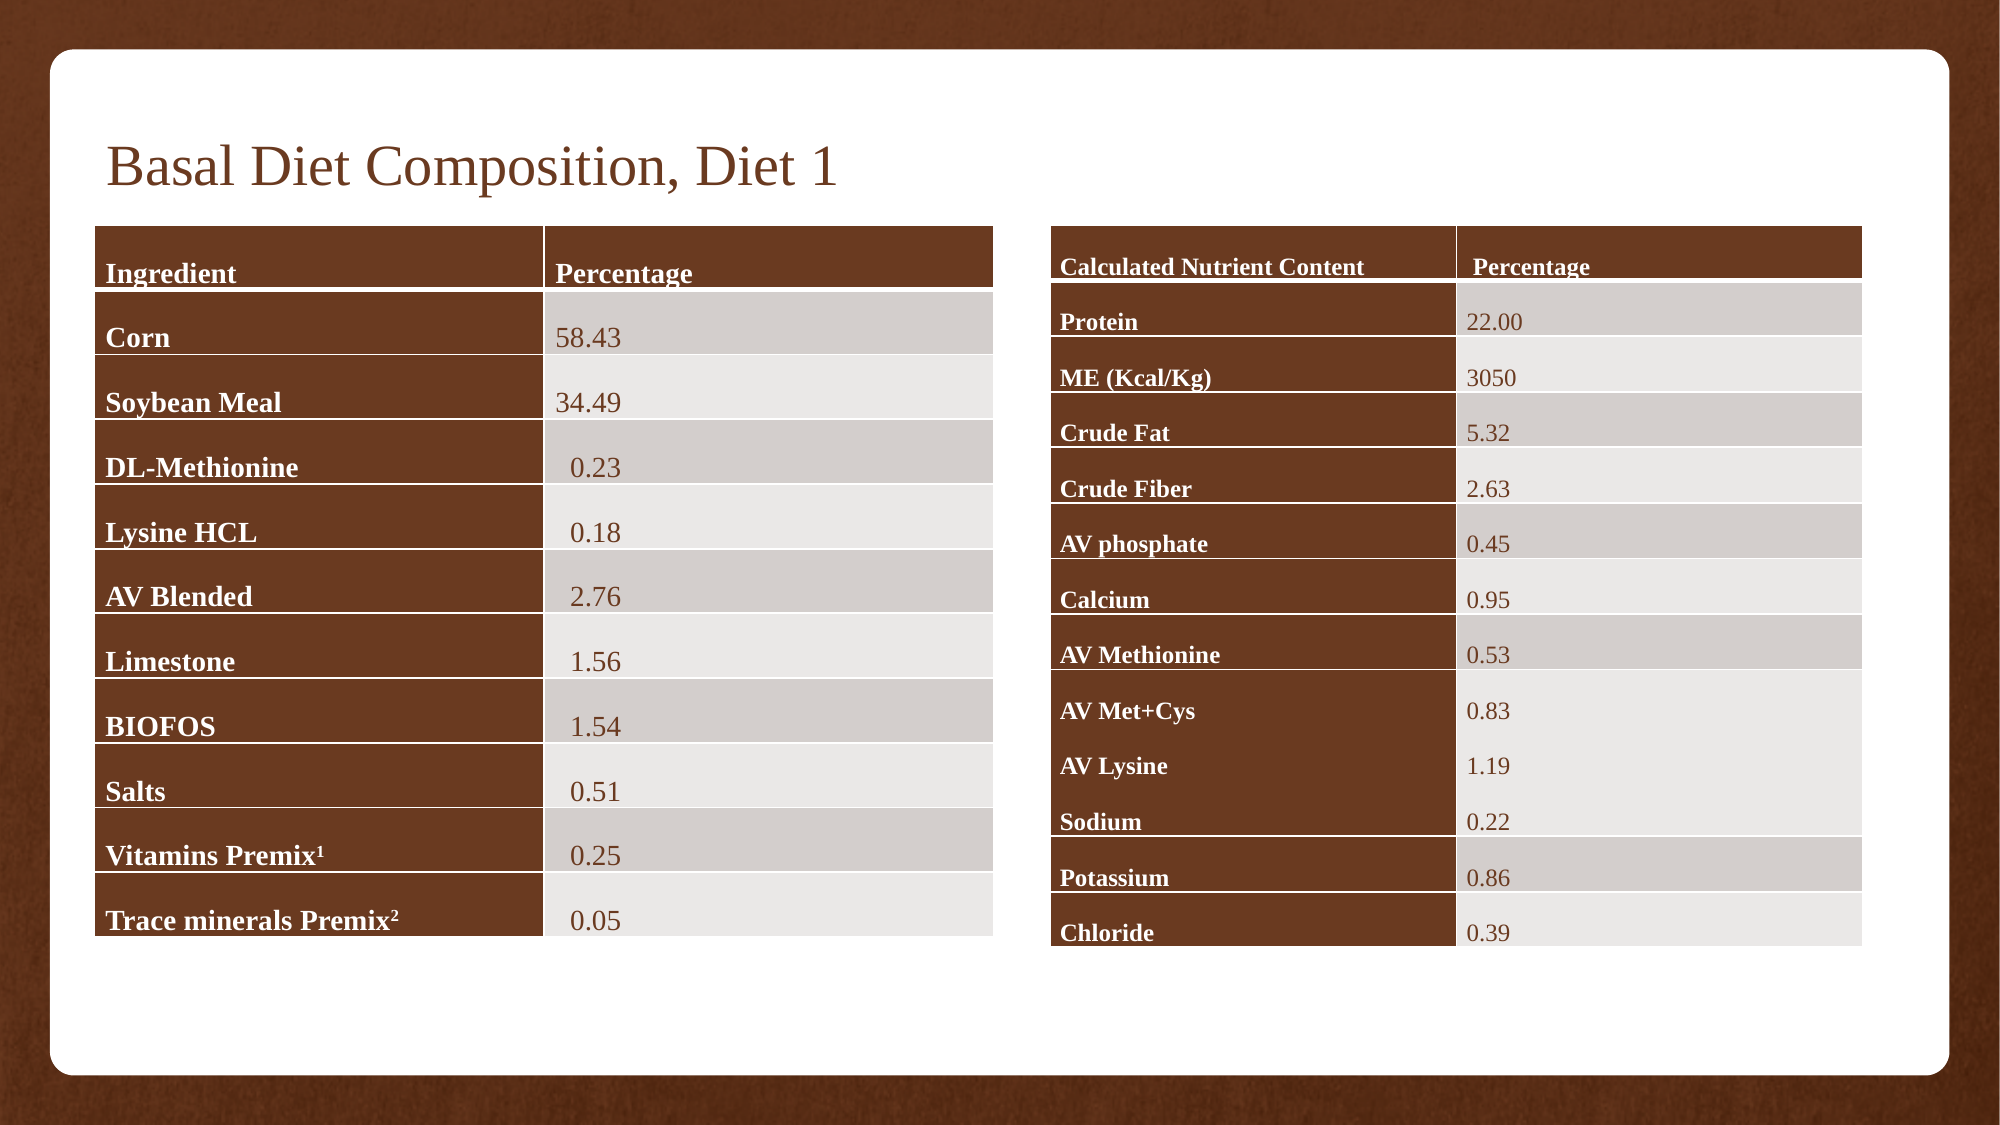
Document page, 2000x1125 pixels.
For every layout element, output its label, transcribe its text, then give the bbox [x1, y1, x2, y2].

table_cell Protein [1051, 283, 1456, 335]
table_cell 0.05 [545, 873, 993, 936]
table_cell 0.23 [545, 420, 993, 483]
table_cell 58.43 [545, 292, 993, 354]
table_cell 0.86 [1457, 837, 1862, 891]
table_cell Trace minerals Premix2 [95, 873, 543, 936]
table_cell 2.76 [545, 550, 993, 612]
table_cell 0.45 [1457, 504, 1862, 558]
table_cell Salts [95, 744, 543, 807]
table_cell Crude Fat [1051, 393, 1456, 446]
table_cell 0.83 1.19 0.22 [1457, 670, 1862, 835]
table_cell AV Methionine [1051, 615, 1456, 669]
table_cell 2.63 [1457, 448, 1862, 502]
table_cell 0.39 [1457, 893, 1862, 946]
title Basal Diet Composition, Diet 1 [91, 112, 1692, 205]
table_cell BIOFOS [95, 679, 543, 742]
table_cell 22.00 [1457, 283, 1862, 335]
table_cell 0.95 [1457, 559, 1862, 613]
table_cell AV Blended [95, 550, 543, 612]
table_header Percentage [545, 226, 993, 287]
table_cell 0.18 [545, 485, 993, 548]
table_cell DL-Methionine [95, 420, 543, 483]
table_cell Crude Fiber [1051, 448, 1456, 502]
table_cell 0.53 [1457, 615, 1862, 669]
table_header Ingredient [95, 226, 543, 287]
table_cell Corn [95, 292, 543, 354]
table_header Percentage [1457, 226, 1862, 278]
table_cell Calcium [1051, 559, 1456, 613]
table_cell 0.25 [545, 808, 993, 871]
table_cell AV Met+Cys AV Lysine Sodium [1051, 670, 1456, 835]
table_cell Chloride [1051, 893, 1456, 946]
table_cell 1.54 [545, 679, 993, 742]
table_header Calculated Nutrient Content [1051, 226, 1456, 278]
table_cell Soybean Meal [95, 355, 543, 418]
table_cell 1.56 [545, 614, 993, 677]
table_cell Limestone [95, 614, 543, 677]
table_cell AV phosphate [1051, 504, 1456, 558]
table_cell 5.32 [1457, 393, 1862, 446]
table_cell Potassium [1051, 837, 1456, 891]
table_cell ME (Kcal/Kg) [1051, 337, 1456, 391]
table_cell 0.51 [545, 744, 993, 807]
table_cell 3050 [1457, 337, 1862, 391]
table_cell Lysine HCL [95, 485, 543, 548]
table_cell 34.49 [545, 355, 993, 418]
table_cell Vitamins Premix1 [95, 808, 543, 871]
